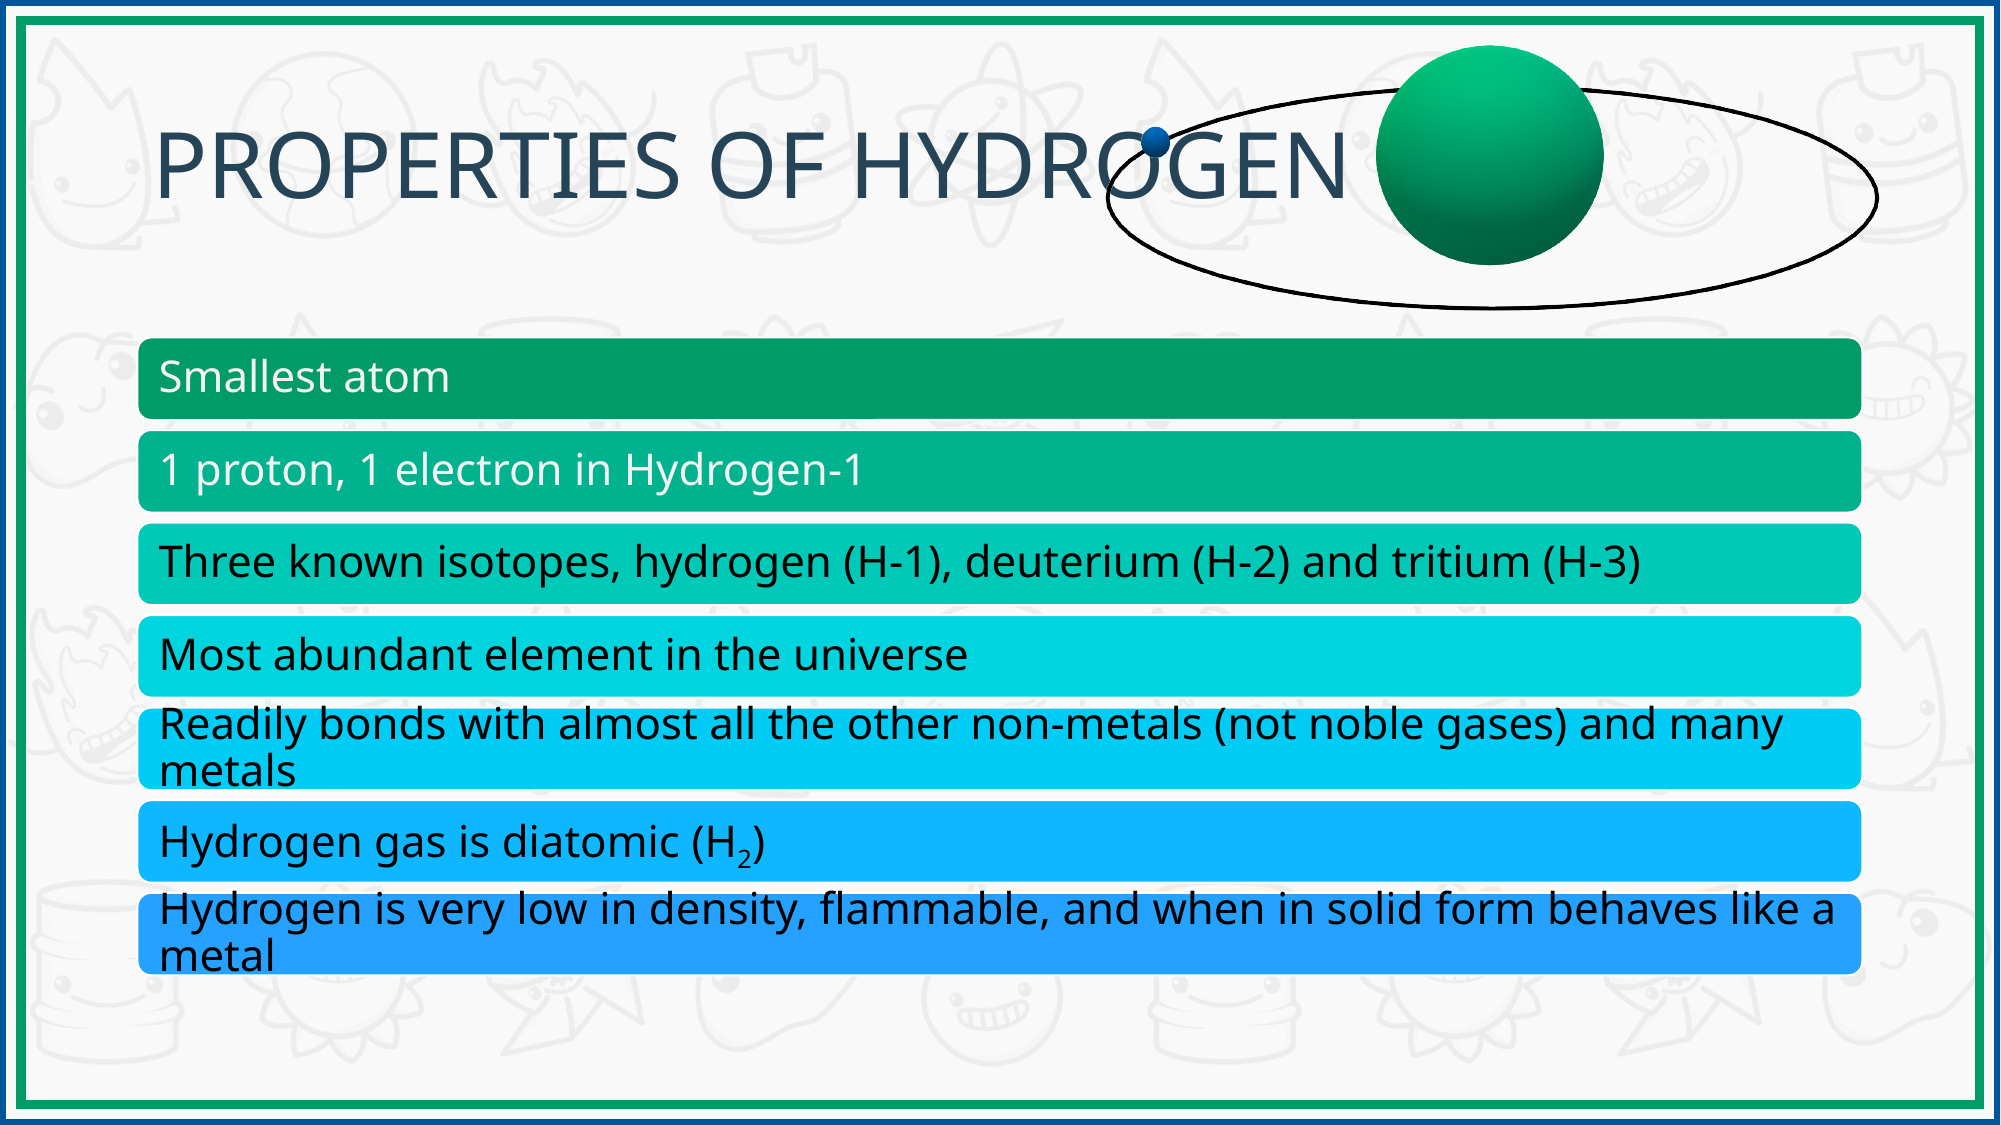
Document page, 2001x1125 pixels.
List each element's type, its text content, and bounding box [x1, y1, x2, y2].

title Properties of Hydrogen [137, 59, 1085, 278]
picture [1085, 23, 1889, 341]
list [137, 299, 1863, 1014]
